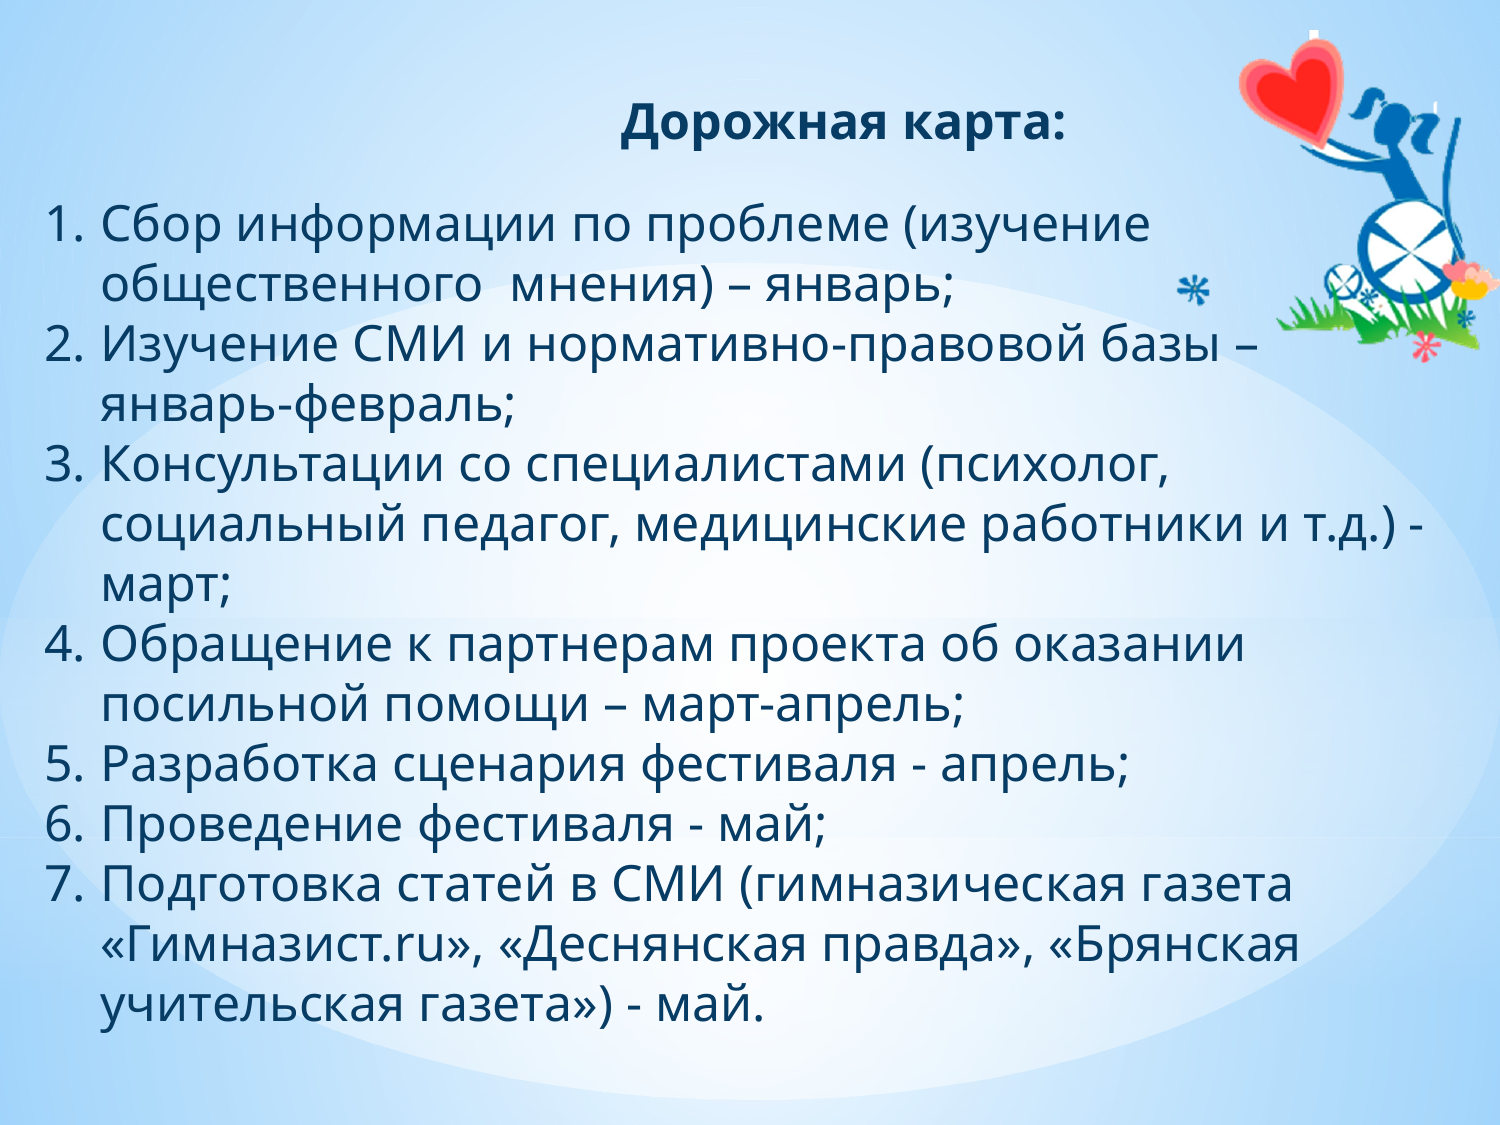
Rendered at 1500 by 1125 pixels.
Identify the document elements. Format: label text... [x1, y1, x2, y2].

text_box Сбор информации по проблеме (изучение общественного мнения) – январь; Изучение СМИ и нормативно-правовой базы – январь-февраль; Консультации со специалистами (психолог, социальный педагог, медицинские работники и т.д.) - март; Обращение к партнерам проекта об оказании посильной помощи – март-апрель; Разработка сценария фестиваля - апрель; Проведение фестиваля - май; Подготовка статей в СМИ (гимназическая газета «Гимназист.ru», «Деснянская правда», «Брянская учительская газета») - май. [29, 184, 1459, 1100]
text_box Дорожная карта: [606, 82, 1082, 184]
picture [1163, 30, 1500, 363]
